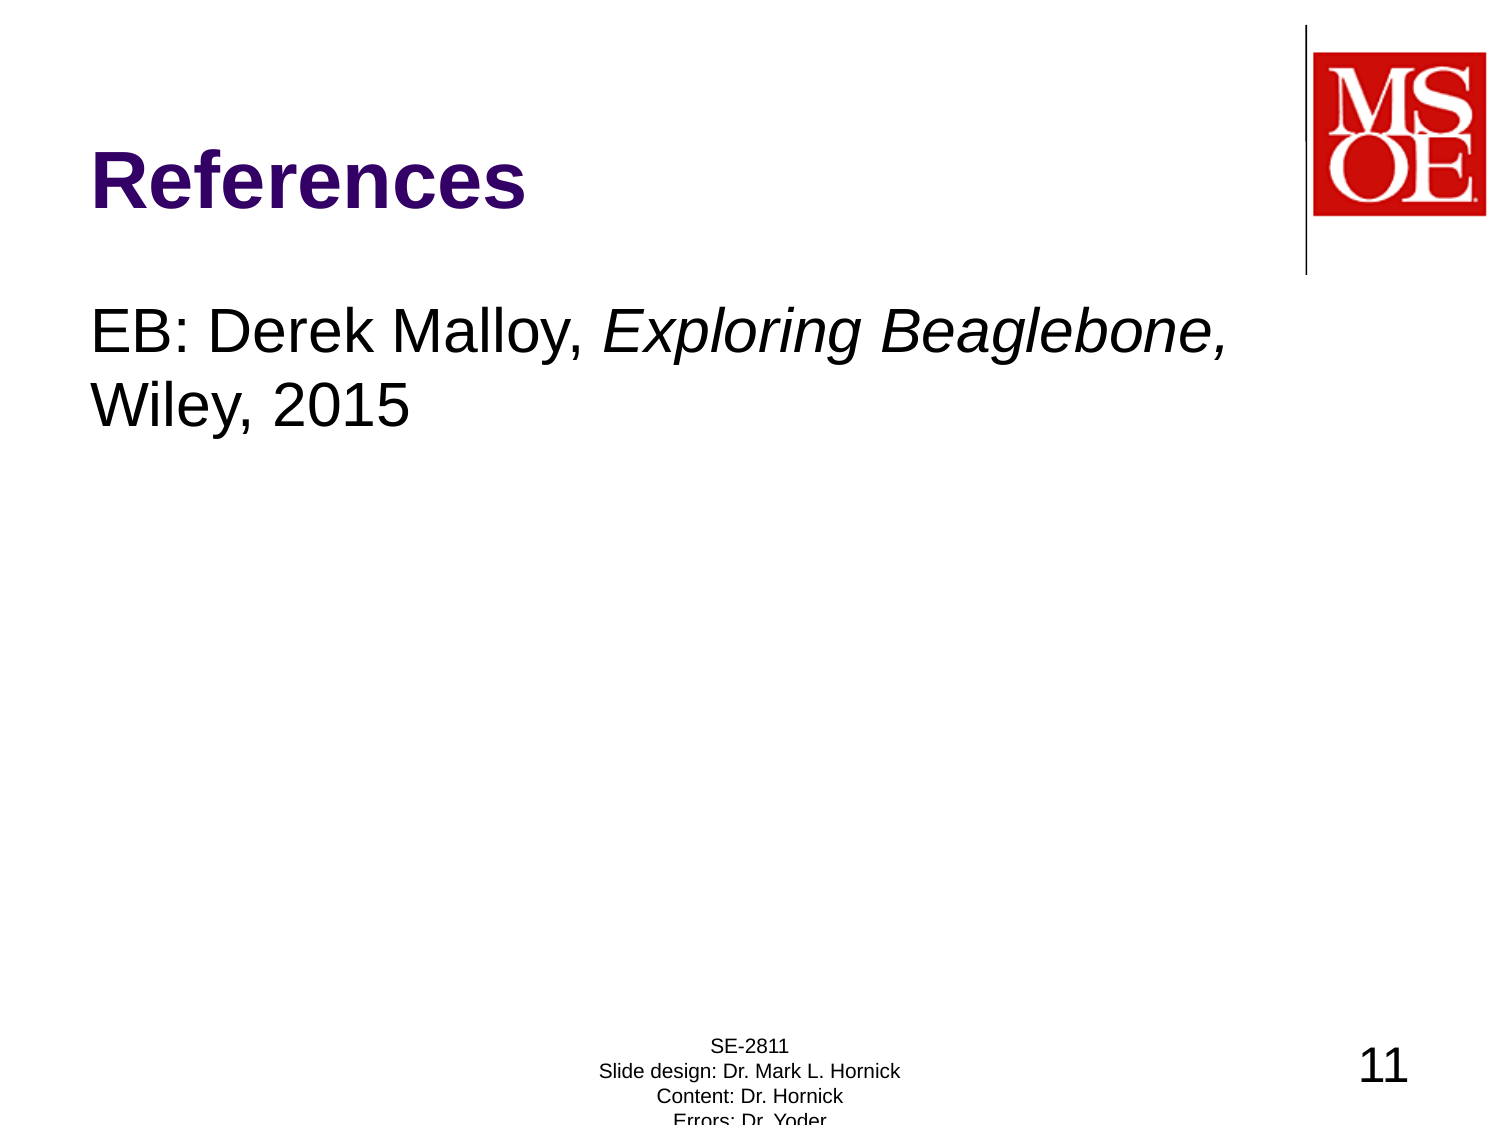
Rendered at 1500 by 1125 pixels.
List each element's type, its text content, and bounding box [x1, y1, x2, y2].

footer SE-2811 Slide design: Dr. Mark L. Hornick Content: Dr. Hornick Errors: Dr. Yoder [512, 1024, 988, 1101]
list EB: Derek Malloy, Exploring Beaglebone, Wiley, 2015 [74, 281, 1426, 1006]
slide_number 11 [1074, 1024, 1426, 1101]
picture [1313, 37, 1488, 232]
title References [74, 19, 1313, 233]
